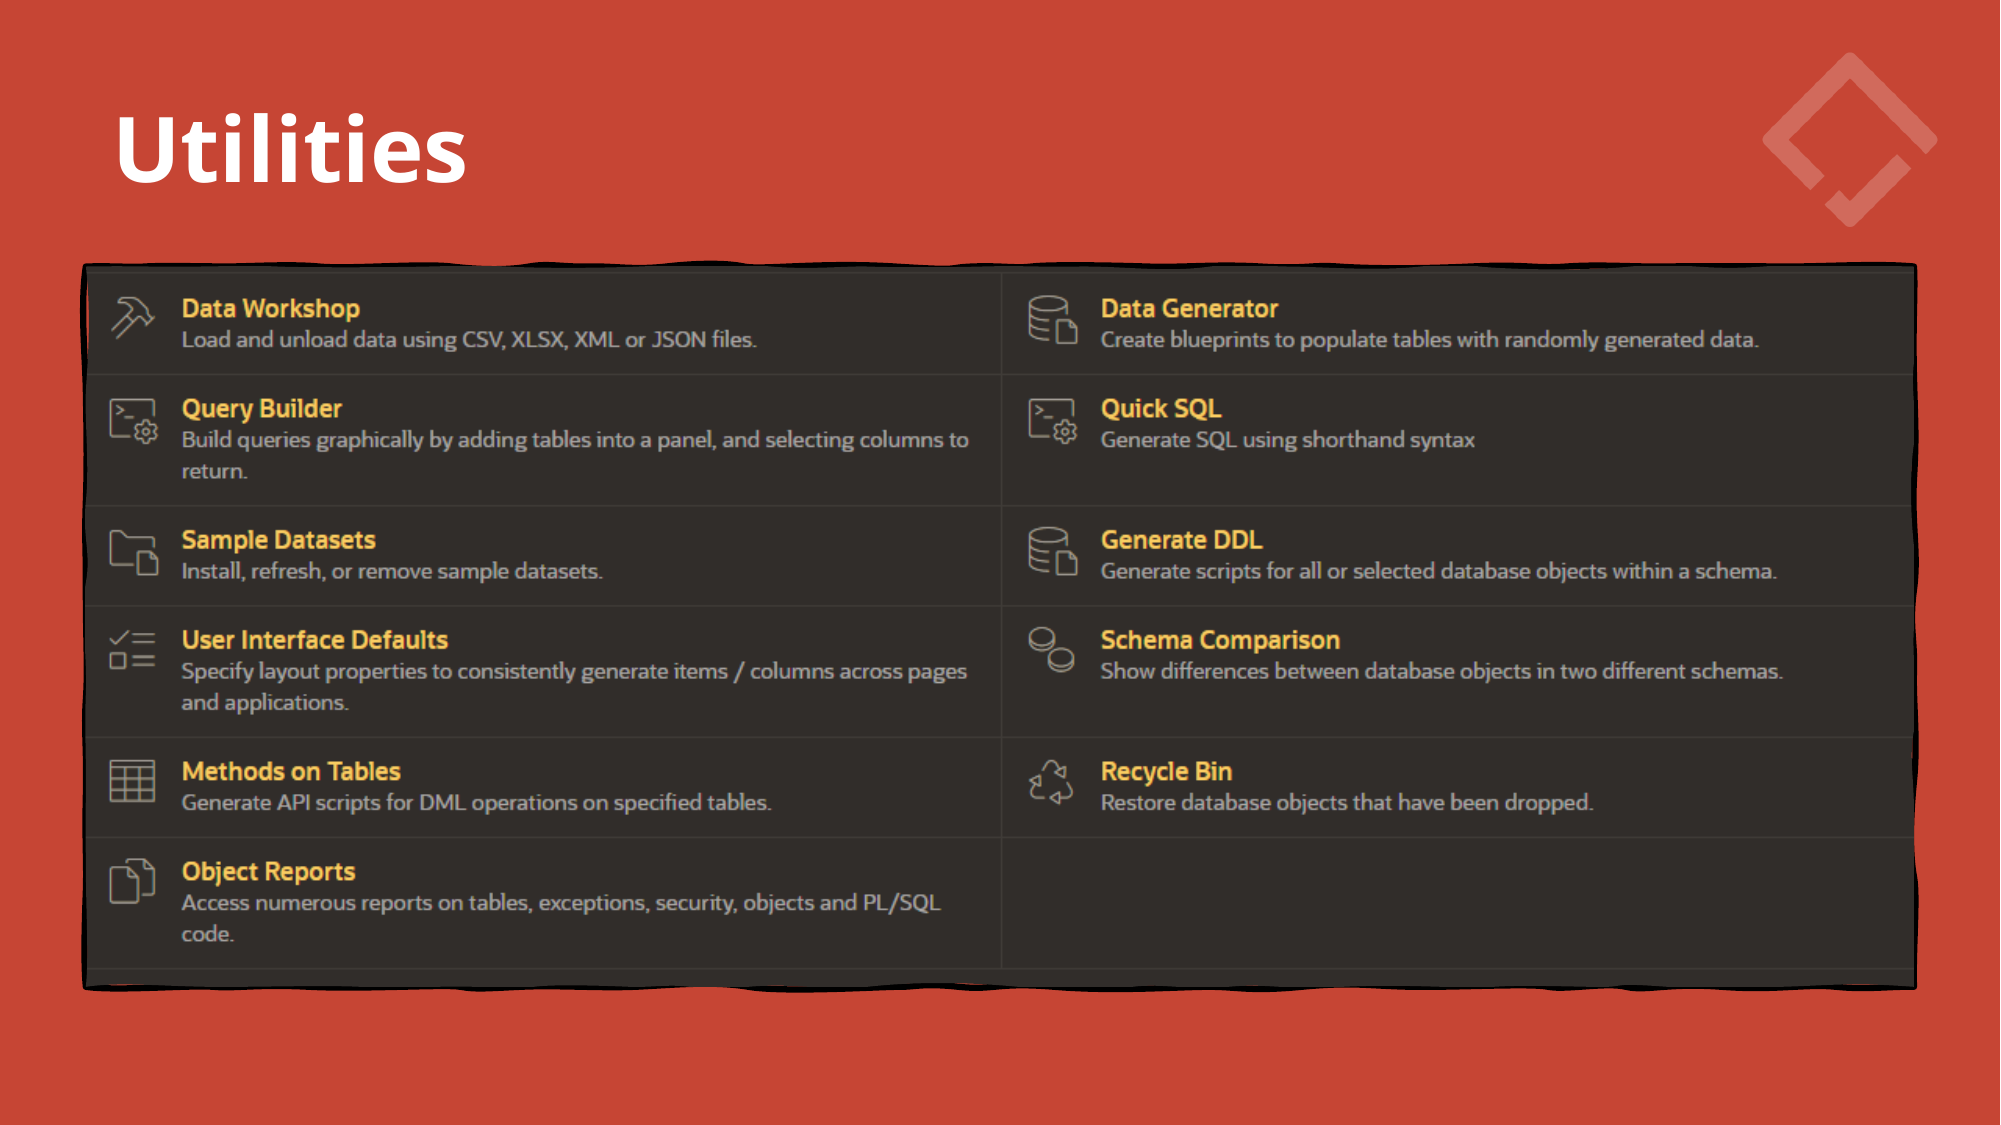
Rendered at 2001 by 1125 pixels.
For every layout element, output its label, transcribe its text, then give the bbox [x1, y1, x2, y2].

text_box Utilities [97, 96, 1752, 211]
picture [85, 266, 1914, 987]
picture [1752, 40, 1948, 238]
